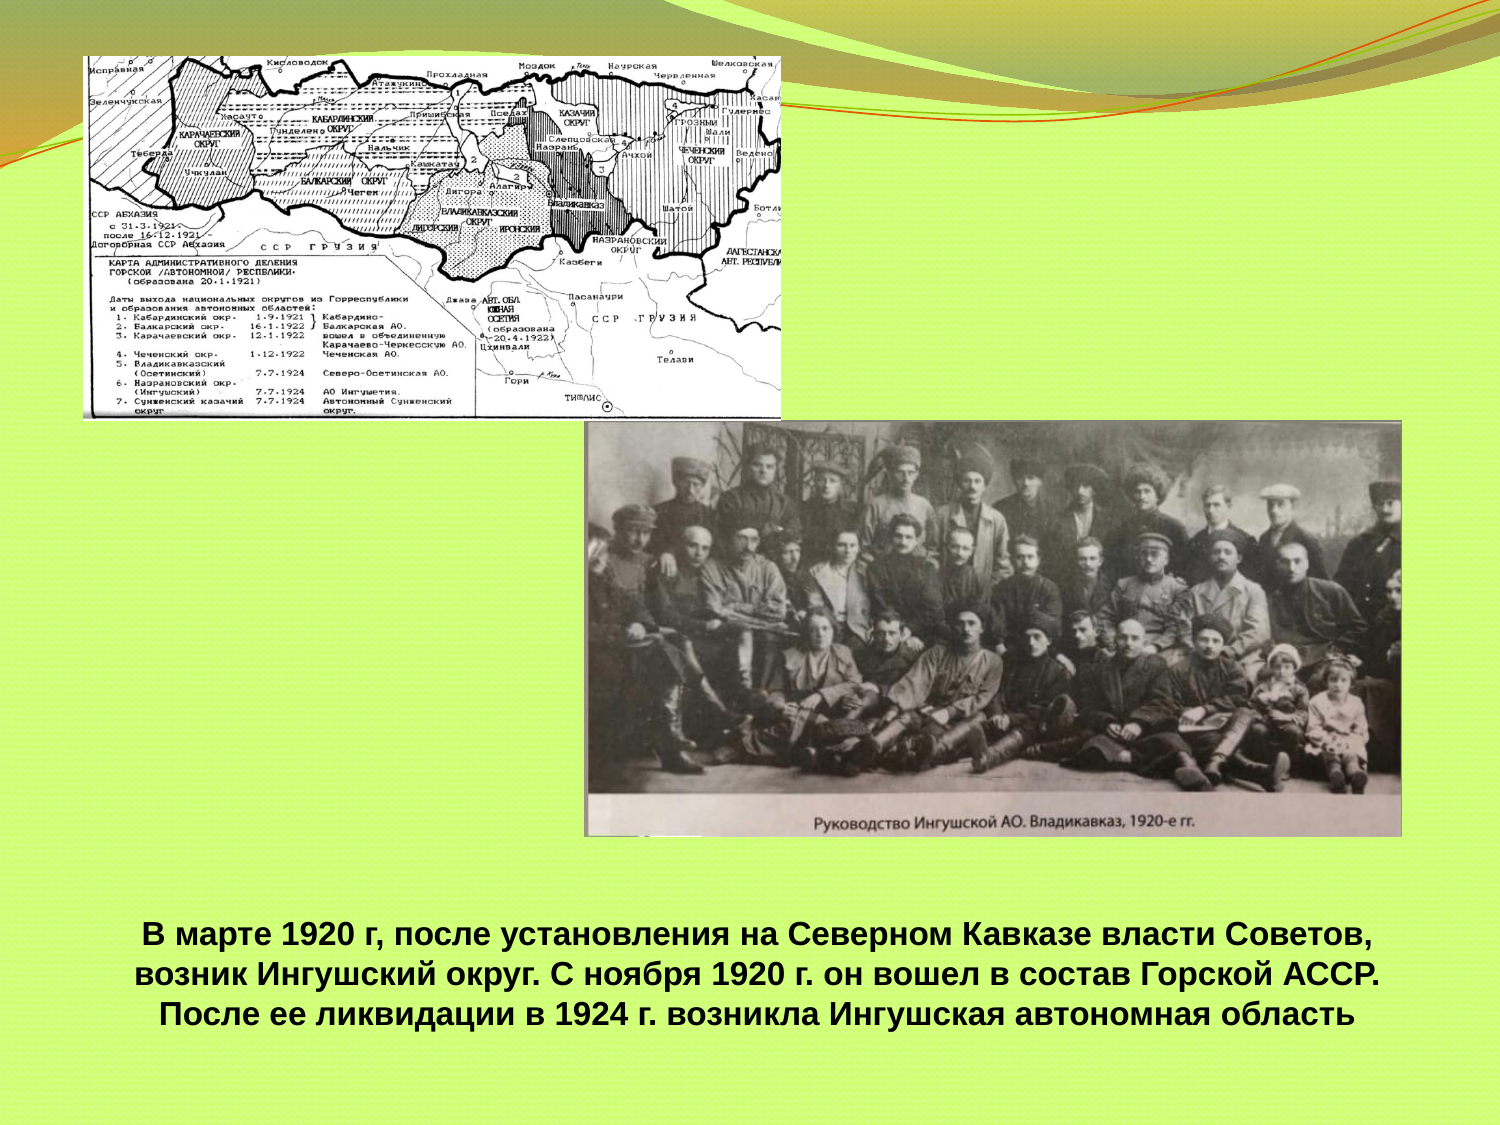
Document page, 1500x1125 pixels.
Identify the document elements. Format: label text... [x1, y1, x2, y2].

picture [584, 420, 1402, 838]
list В марте 1920 г, после установления на Северном Кавказе власти Советов, возник Ингушский округ. С ноября 1920 г. он вошел в состав Горской АССР. После ее ликвидации в 1924 г. возникла Ингушская автономная область [78, 905, 1438, 1071]
picture [83, 56, 781, 421]
